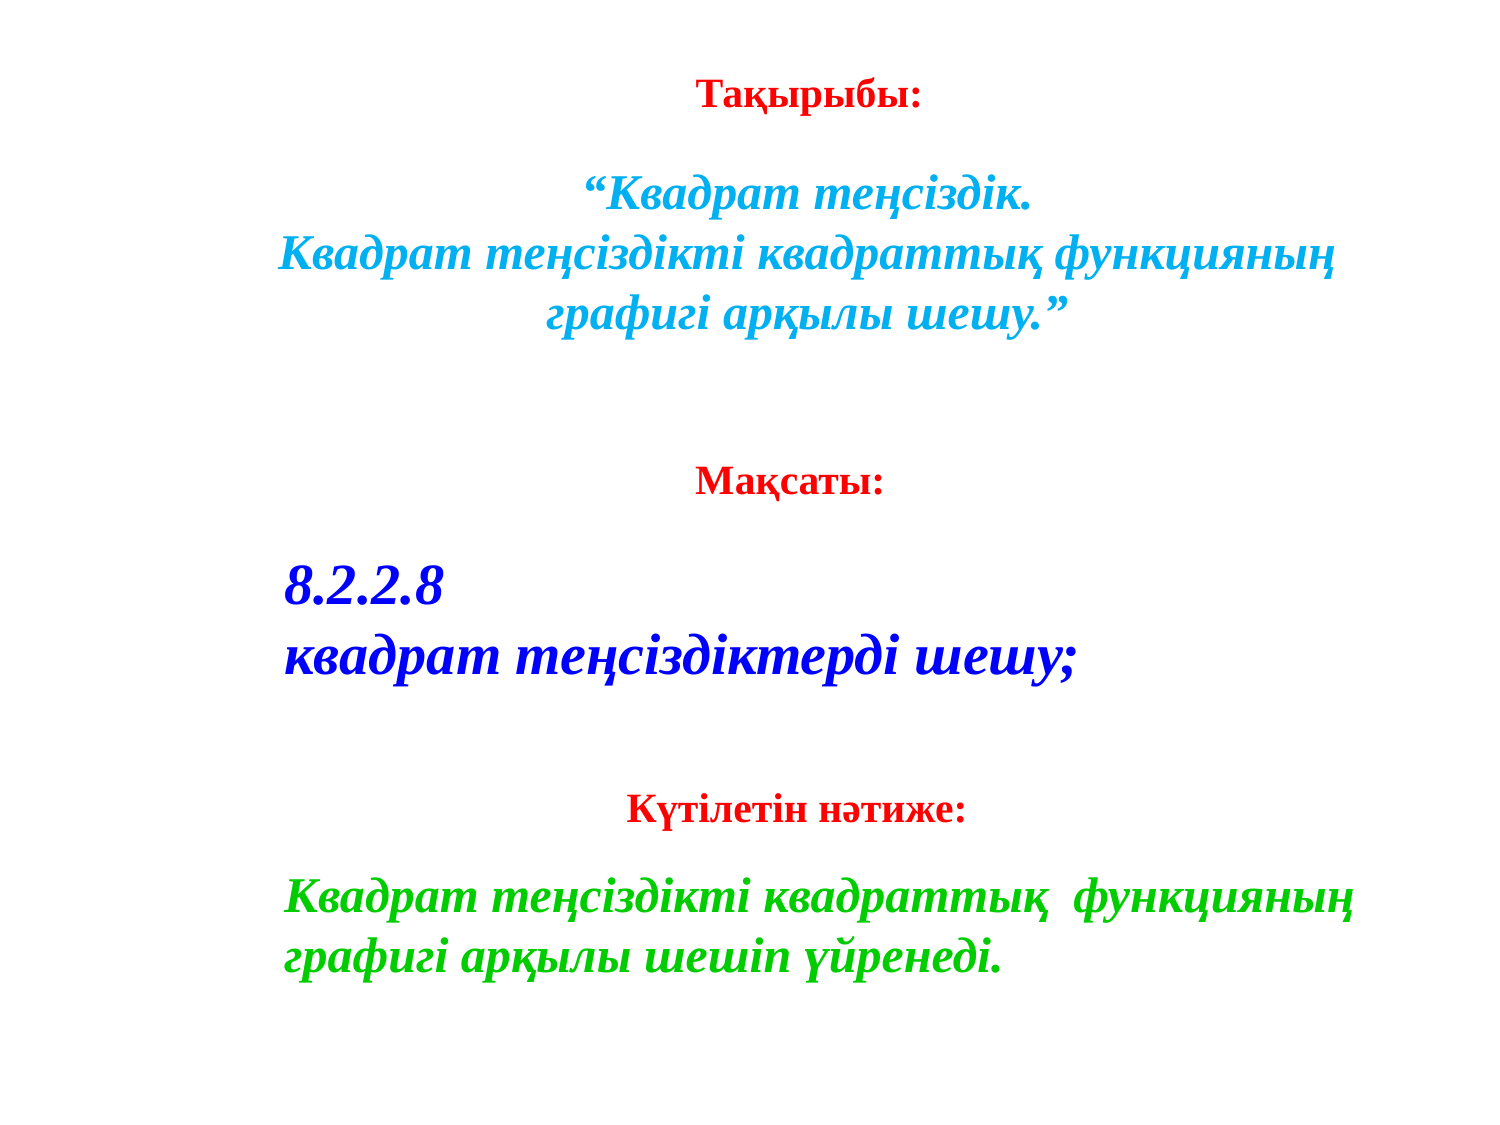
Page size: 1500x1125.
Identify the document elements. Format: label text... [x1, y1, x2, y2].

text_box 8.2.2.8 квадрат теңсіздіктерді шешу; [269, 538, 1383, 694]
text_box Мақсаты: [680, 445, 901, 511]
text_box Тақырыбы: [680, 58, 938, 124]
text_box Квадрат теңсіздікті квадраттық функцияның графигі арқылы шешіп үйренеді. [269, 855, 1383, 991]
text_box “Квадрат теңсіздік. Квадрат теңсіздікті квадраттық функцияның графигі арқылы шешу.” [250, 152, 1364, 348]
text_box Күтілетін нәтиже: [611, 773, 983, 839]
